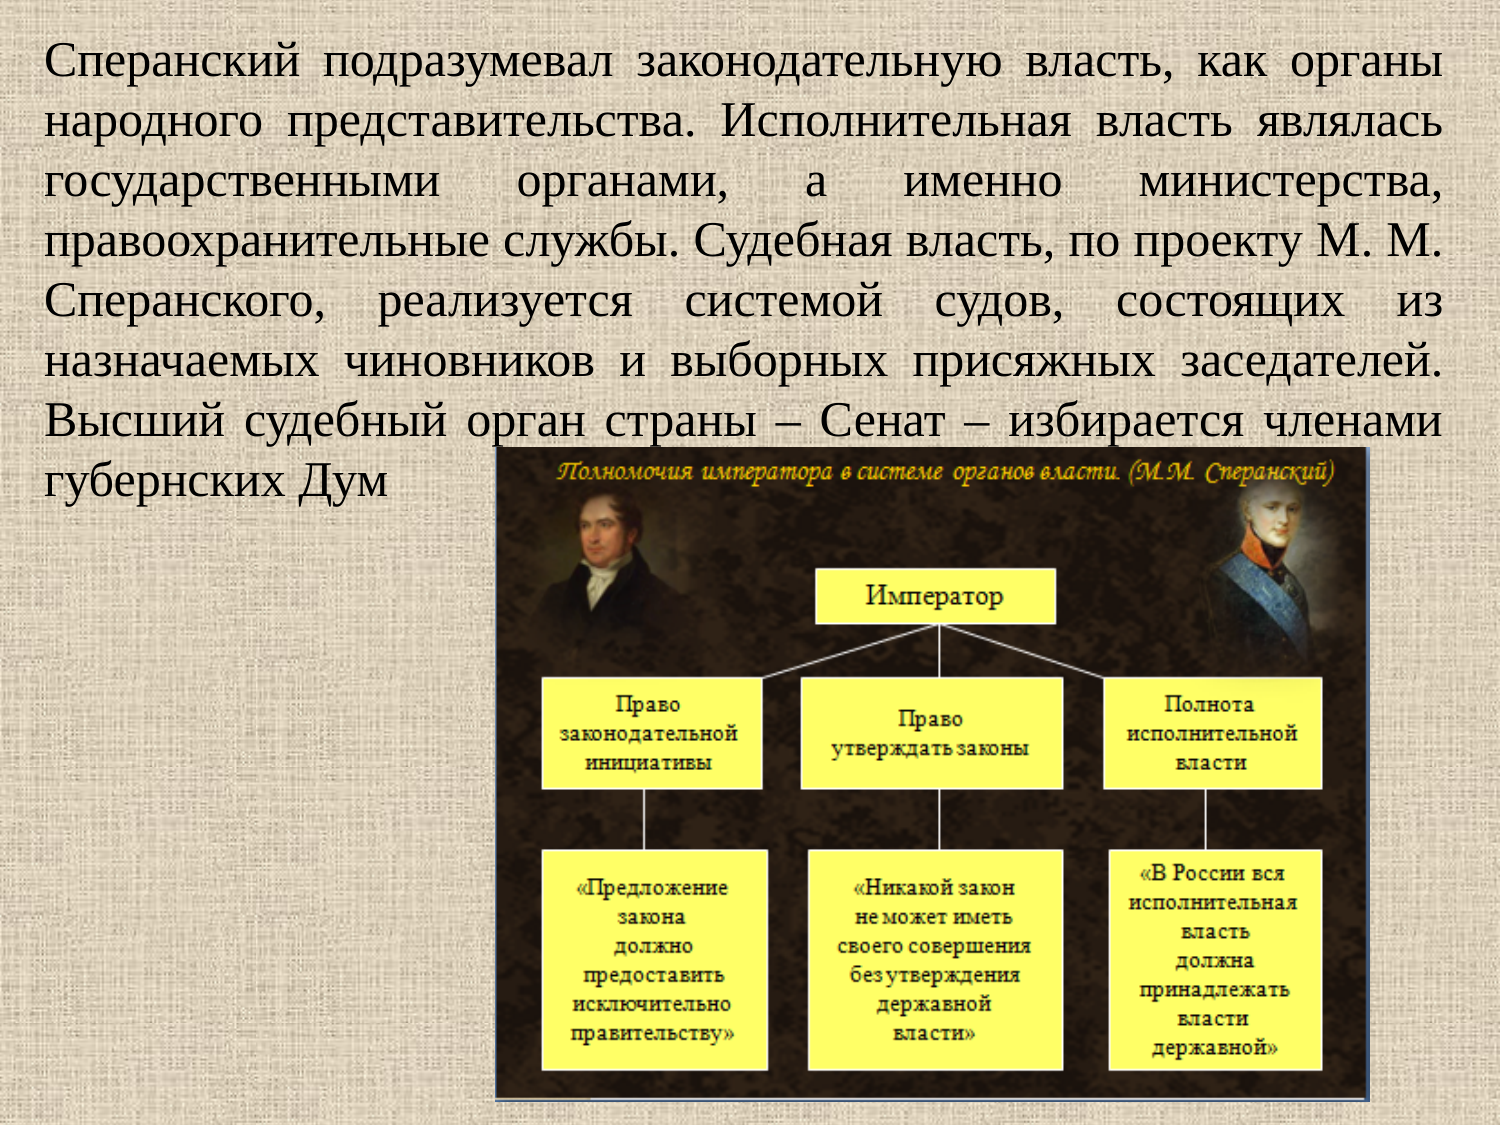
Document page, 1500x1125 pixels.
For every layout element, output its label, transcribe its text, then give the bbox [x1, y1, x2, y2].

picture [0, 0, 1500, 1125]
text_box Сперанский подразумевал законодательную власть, как органы народного представительства. Исполнительная власть являлась государственными органами, а именно министерства, правоохранительные службы. Судебная власть, по проекту М. М. Сперанского, реализуется системой судов, состоящих из назначаемых чиновников и выборных присяжных заседателей. Высший судебный орган страны – Сенат – избирается членами губернских Дум [29, 19, 1459, 514]
